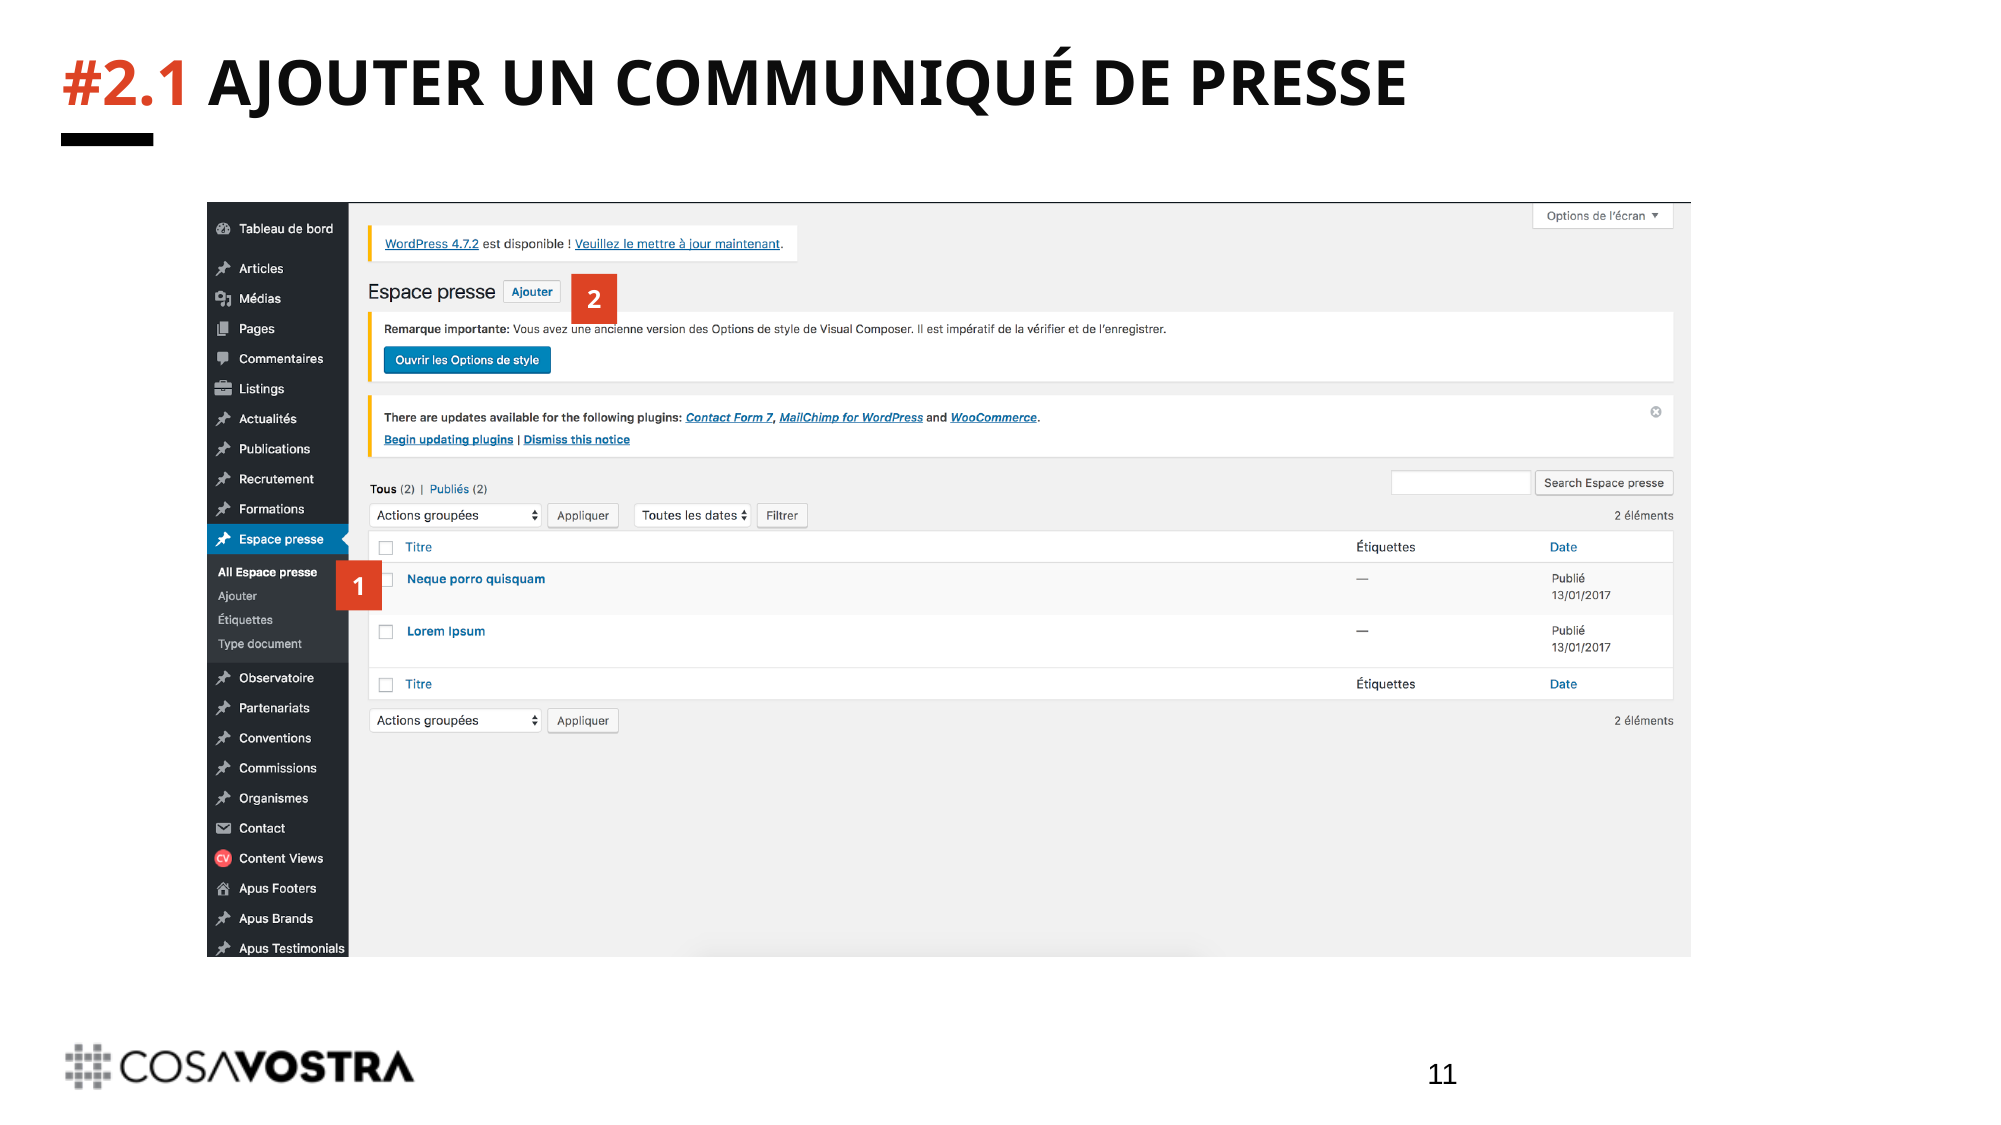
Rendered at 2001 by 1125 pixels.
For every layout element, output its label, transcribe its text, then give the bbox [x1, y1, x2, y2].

text_box #2.1 AJOUTER UN COMMUNIQUÉ DE PRESSE [47, 35, 1453, 139]
picture [207, 202, 1691, 957]
text_box [61, 133, 154, 147]
slide_number ‹#› [1412, 1042, 1863, 1103]
picture [60, 1031, 421, 1102]
picture [259, 537, 266, 543]
picture [248, 537, 258, 545]
picture [305, 537, 312, 543]
picture [219, 533, 229, 542]
